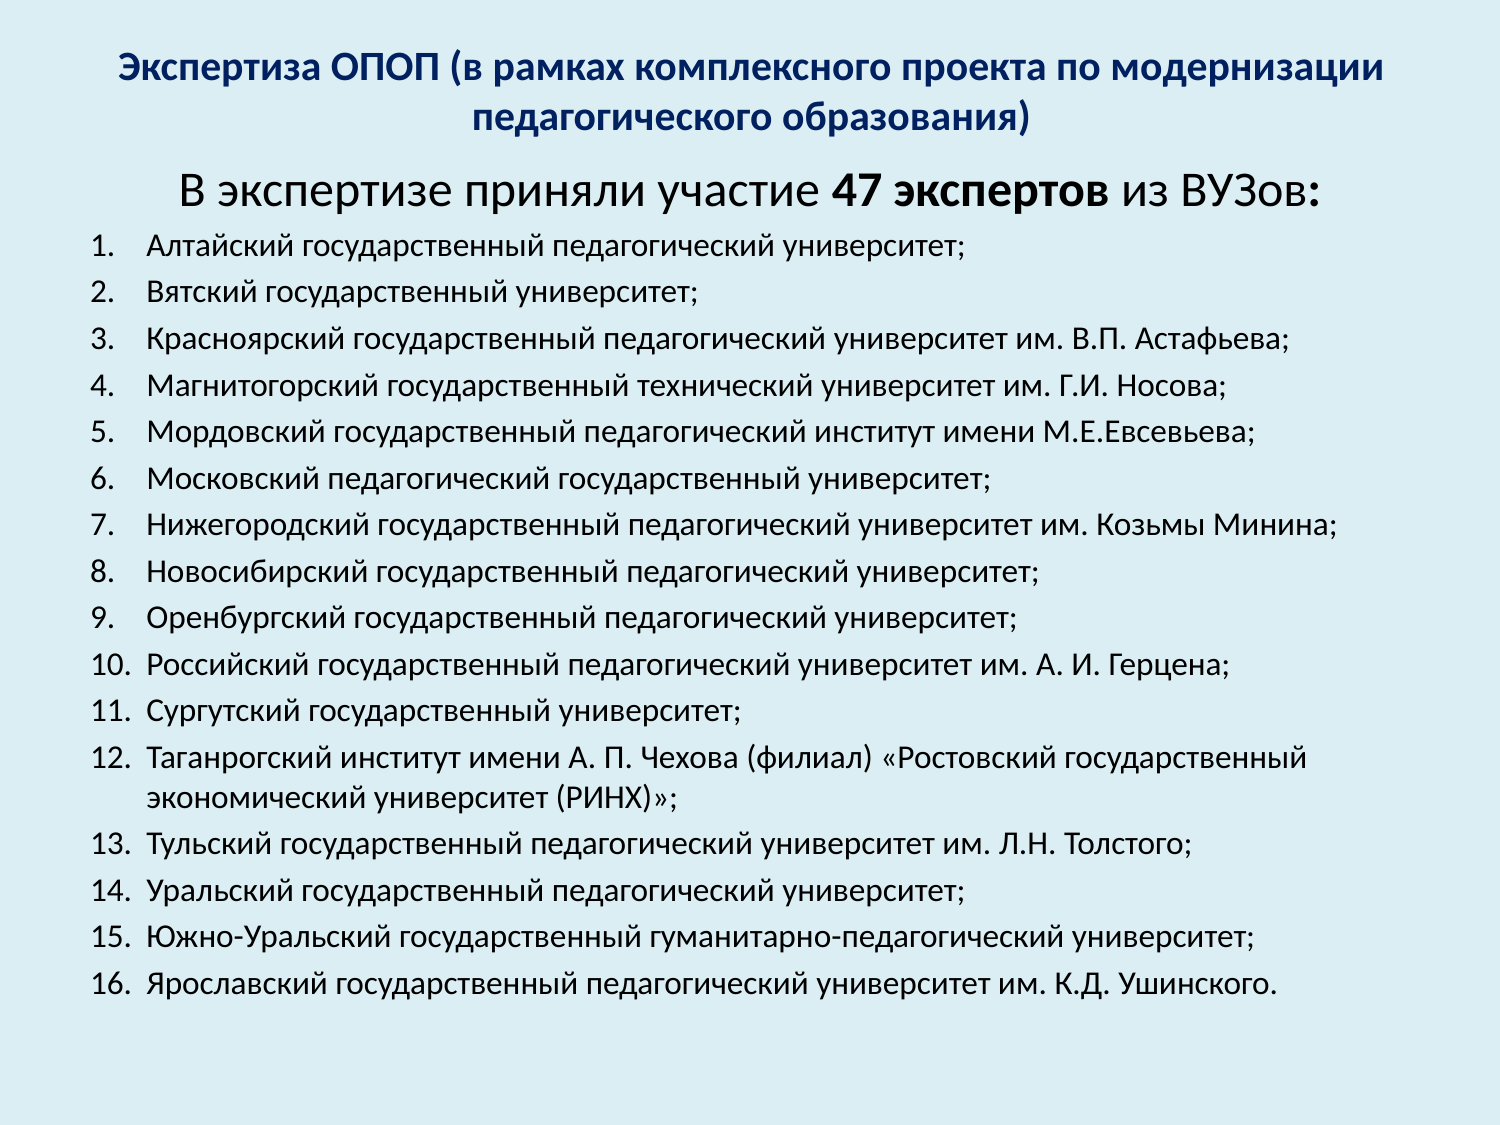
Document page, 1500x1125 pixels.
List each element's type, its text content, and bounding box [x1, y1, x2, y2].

title Экспертиза ОПОП (в рамках комплексного проекта по модернизации педагогического образования) [76, 30, 1427, 147]
list В экспертизе приняли участие 47 экспертов из ВУЗов: Алтайский государственный педагогический университет; Вятский государственный университет; Красноярский государственный педагогический университет им. В.П. Астафьева; Магнитогорский государственный технический университет им. Г.И. Носова; Мордовский государственный педагогический институт имени М.Е.Евсевьева; Московский педагогический государственный университет; Нижегородский государственный педагогический университет им. Козьмы Минина; Новосибирский государственный педагогический университет; Оренбургский государственный педагогический университет; Российский государственный педагогический университет им. А. И. Герцена; Сургутский государственный университет; Таганрогский институт имени А. П. Чехова (филиал) «Ростовский государственный экономический университет (РИНХ)»; Тульский государственный педагогический университет им. Л.Н. Толстого; Уральский государственный педагогический университет; Южно-Уральский государственный гуманитарно-педагогический университет; Ярославский государственный педагогический университет им. К.Д. Ушинского. [75, 149, 1425, 1071]
